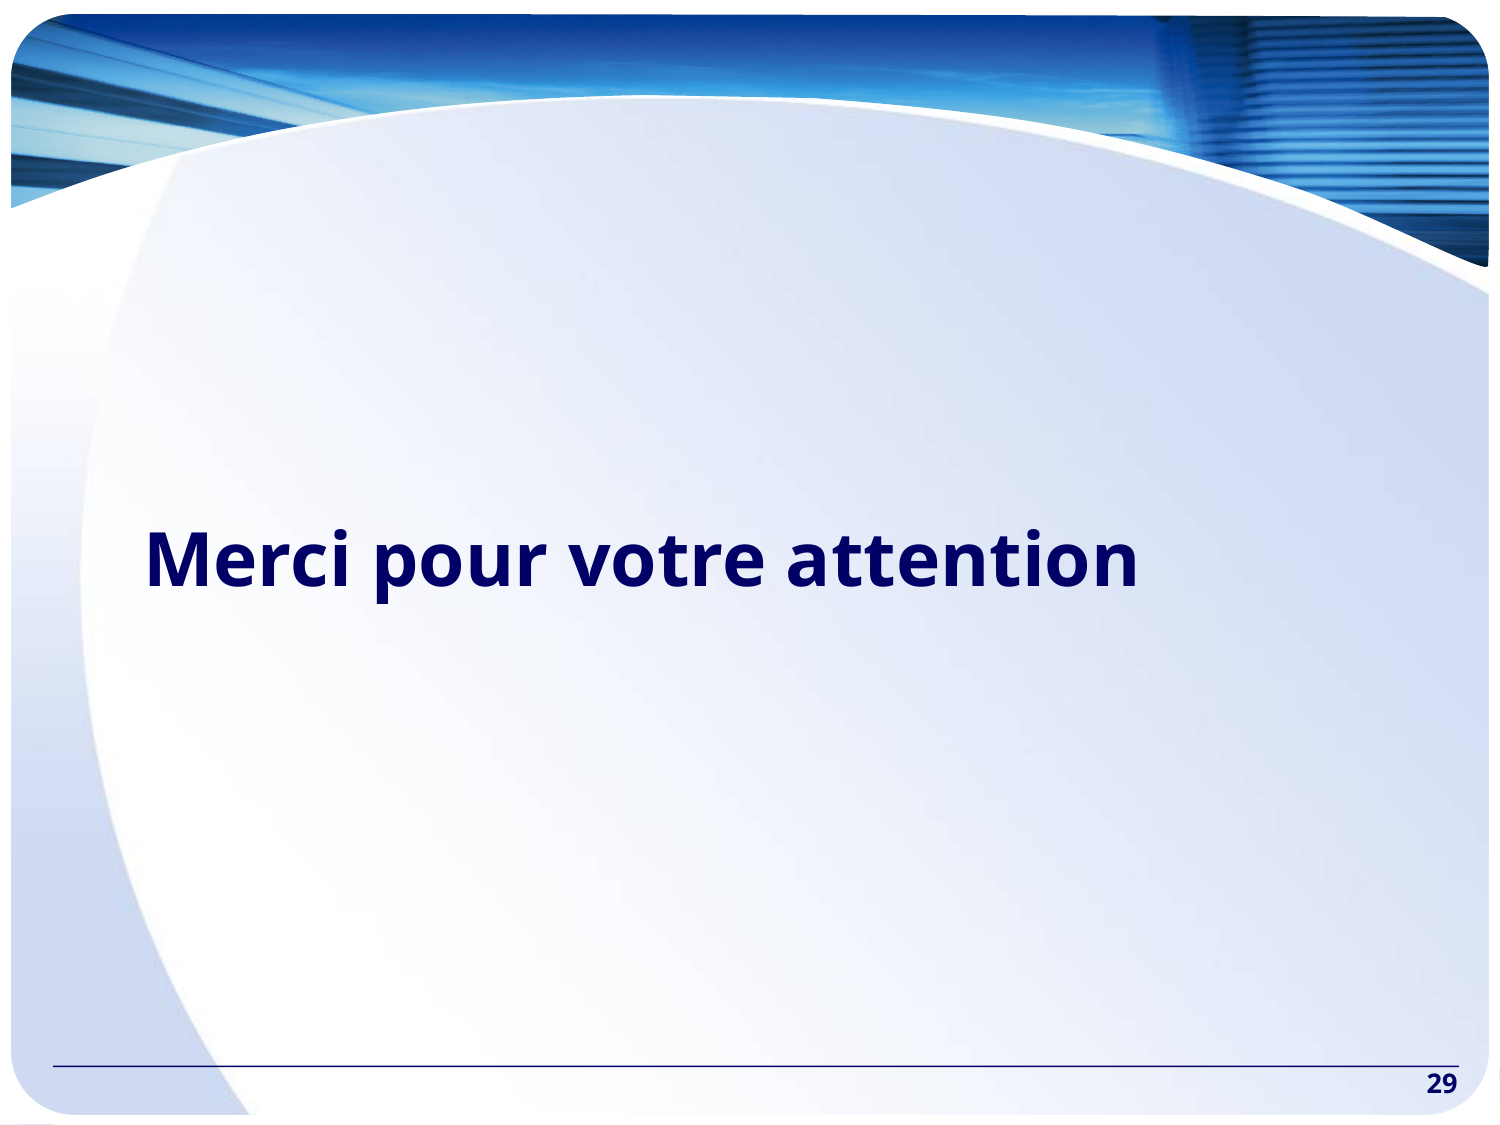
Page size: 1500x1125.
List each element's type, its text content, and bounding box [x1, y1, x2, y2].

list Merci pour votre attention [127, 503, 1475, 689]
footer 29 [997, 1057, 1474, 1111]
picture [11, 14, 1488, 1114]
